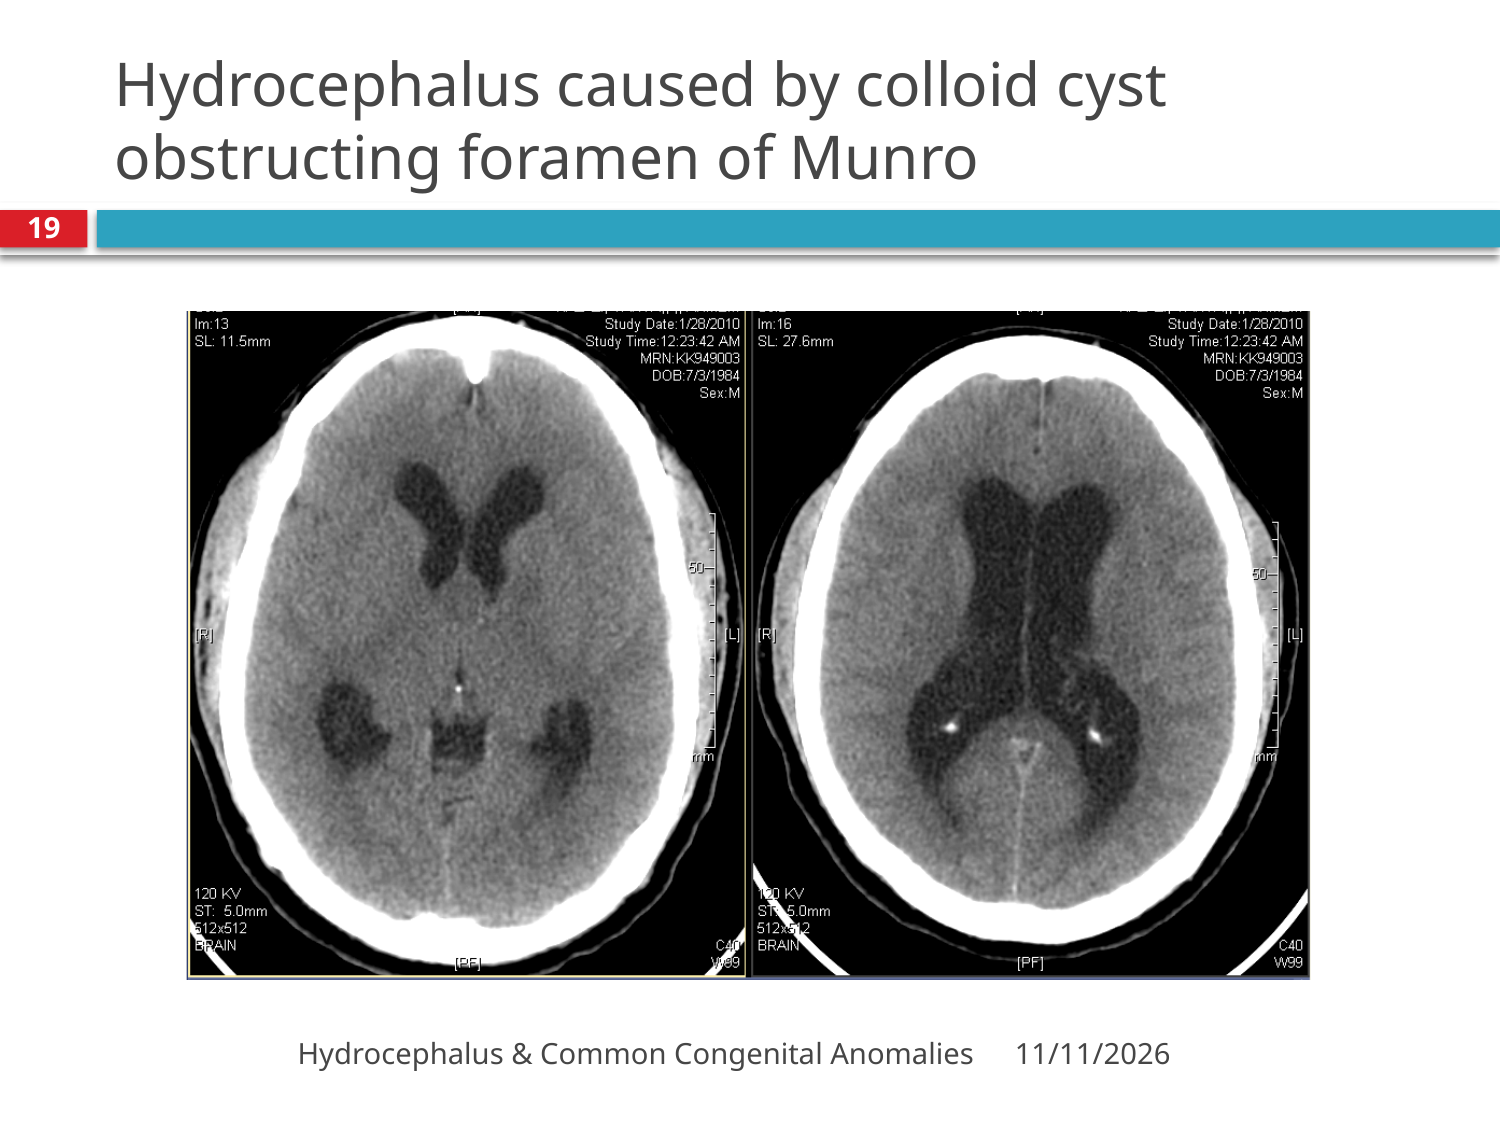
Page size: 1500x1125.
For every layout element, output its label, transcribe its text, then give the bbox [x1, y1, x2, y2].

footer Hydrocephalus & Common Congenital Anomalies [99, 1024, 990, 1085]
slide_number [999, 1025, 1438, 1085]
title Hydrocephalus caused by colloid cyst obstructing foramen of Munro [99, 37, 1438, 200]
picture [186, 311, 1312, 980]
slide_number 19 [0, 208, 88, 249]
